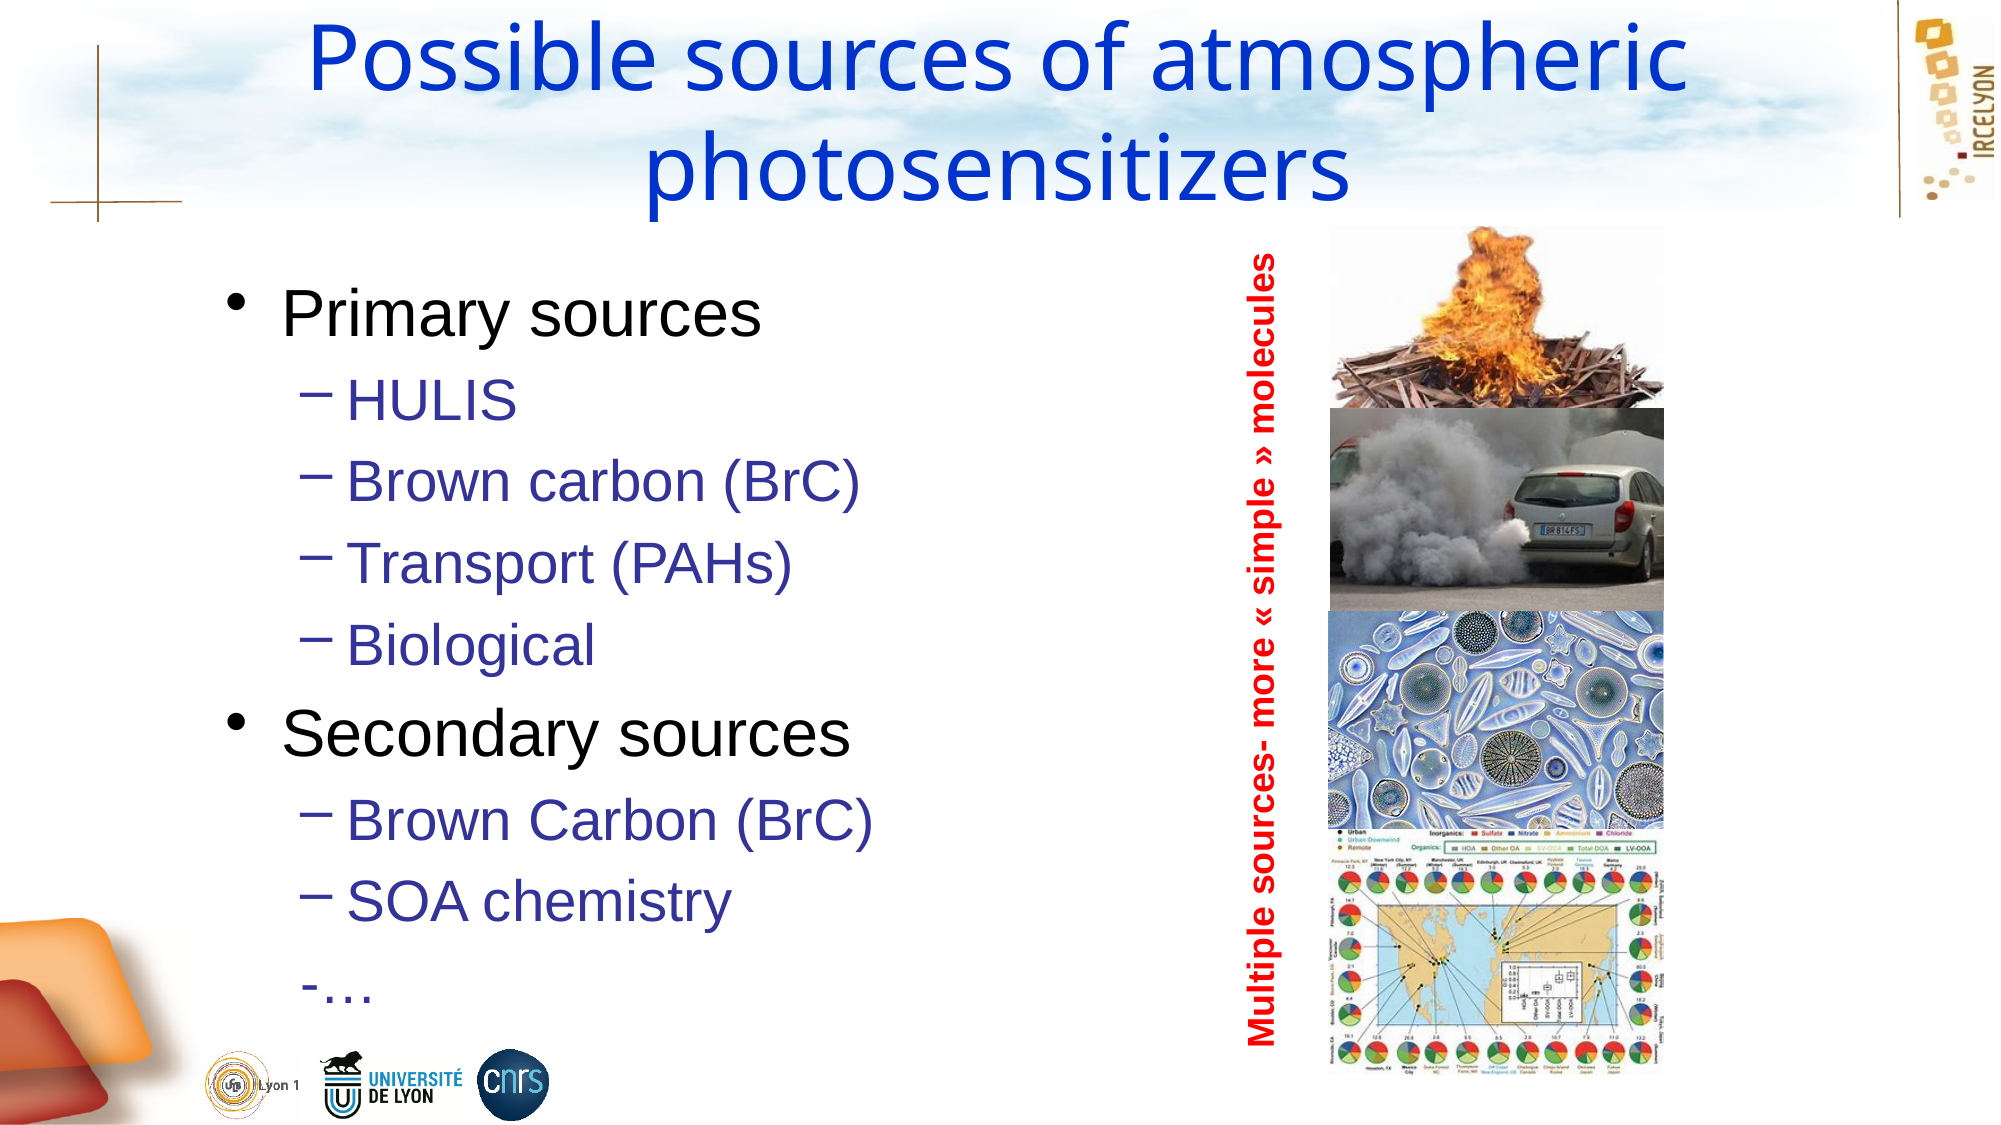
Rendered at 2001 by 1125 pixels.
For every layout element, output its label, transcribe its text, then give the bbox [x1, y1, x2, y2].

text_box Multiple sources- more « simple » molecules [1228, 226, 1289, 1075]
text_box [1328, 225, 1664, 1075]
title Possible sources of atmospheric photosensitizers [97, 14, 1899, 203]
picture [1916, 19, 1994, 200]
picture [318, 1049, 463, 1121]
list Primary sources HULIS Brown carbon (BrC) Transport (PAHs) Biological Secondary sources Brown Carbon (BrC) SOA chemistry -… [209, 262, 1187, 1006]
picture [477, 1049, 549, 1121]
picture [0, 918, 301, 1125]
